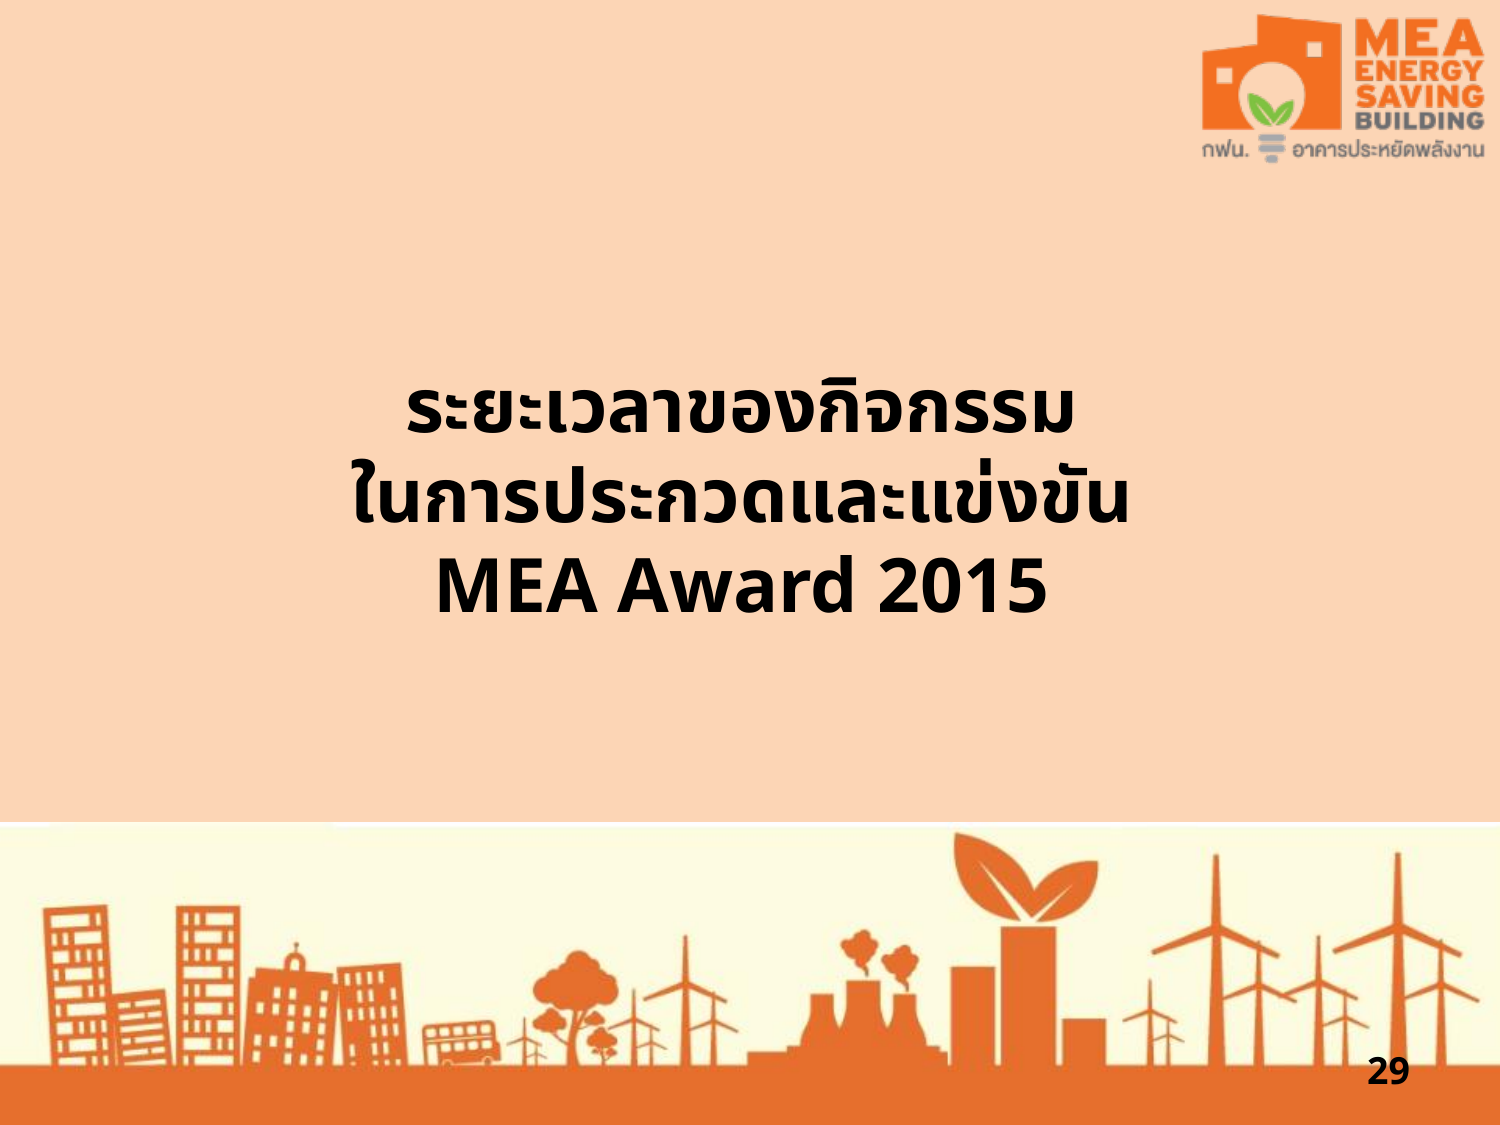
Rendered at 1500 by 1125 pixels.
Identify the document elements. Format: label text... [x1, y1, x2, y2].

picture [0, 822, 1500, 1125]
picture [1186, 0, 1500, 179]
text_box ระยะเวลาของกิจกรรม ในการประกวดและแข่งขัน MEA Award 2015 [1, 349, 1483, 635]
